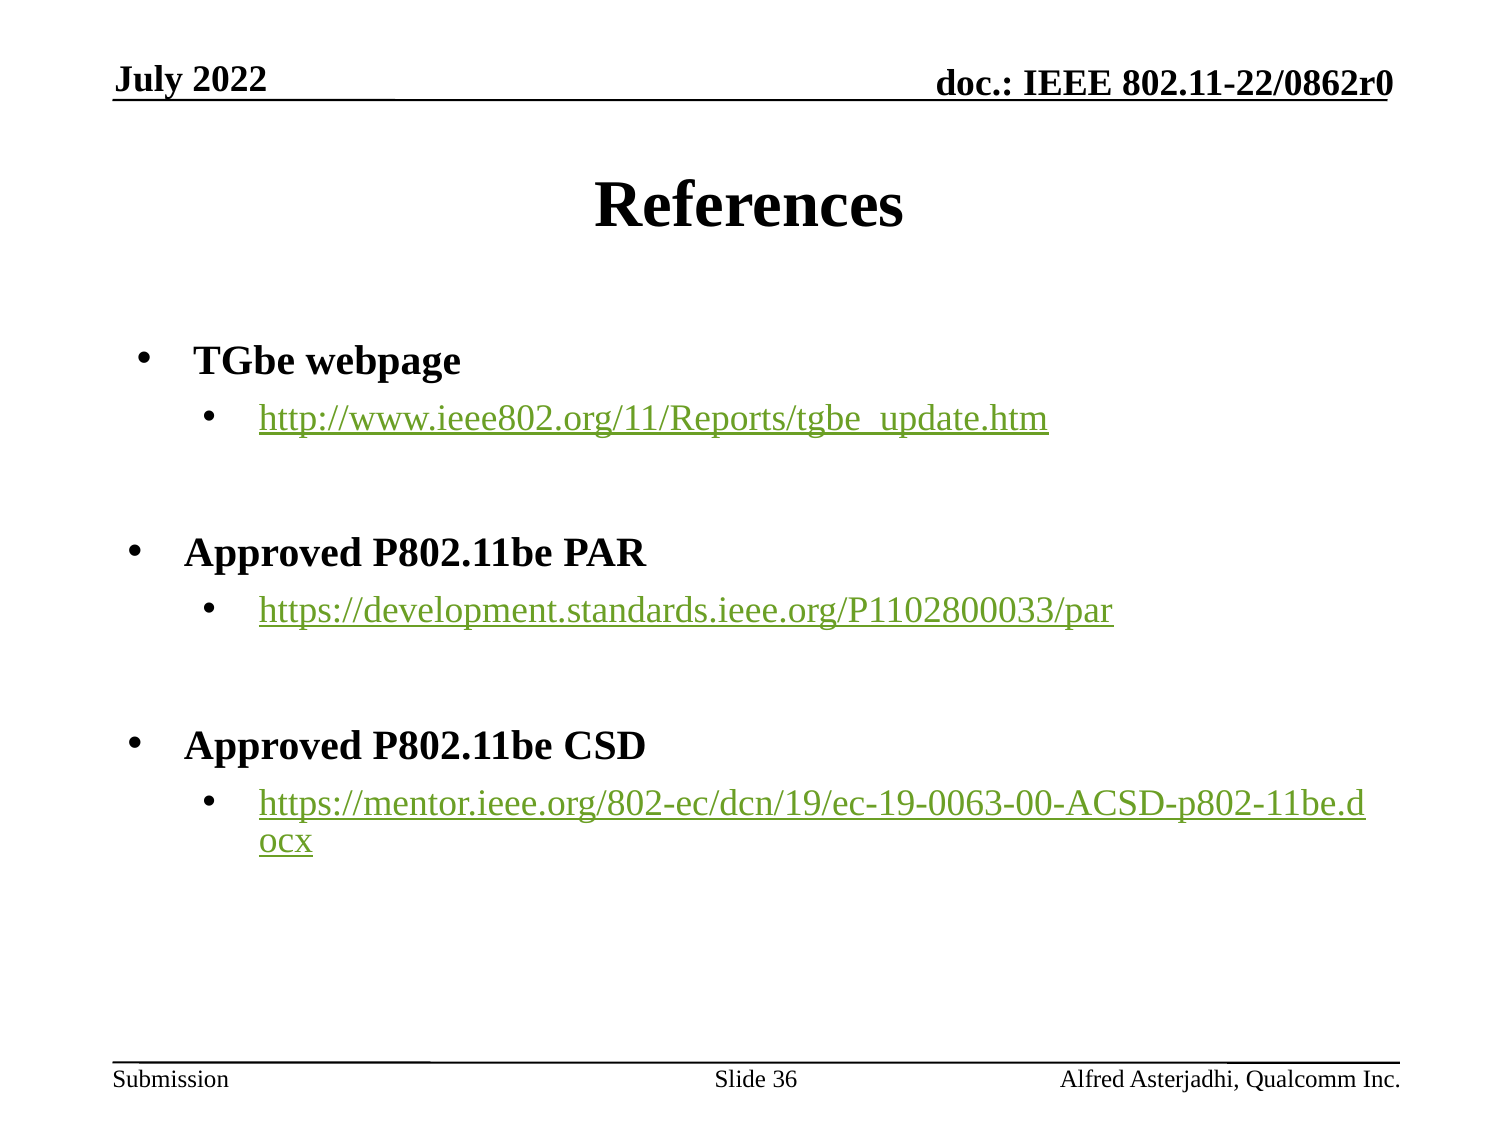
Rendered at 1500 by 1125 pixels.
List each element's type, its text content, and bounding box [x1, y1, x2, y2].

title References [112, 112, 1388, 288]
footer Alfred Asterjadhi, Qualcomm Inc. [878, 1061, 1402, 1093]
slide_number Slide 36 [712, 1061, 800, 1123]
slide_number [114, 54, 493, 100]
list TGbe webpage http://www.ieee802.org/11/Reports/tgbe_update.htm Approved P802.11be PAR https://development.standards.ieee.org/P1102800033/par Approved P802.11be CSD https://mentor.ieee.org/802-ec/dcn/19/ec-19-0063-00-ACSD-p802-11be.docx [112, 324, 1388, 1000]
